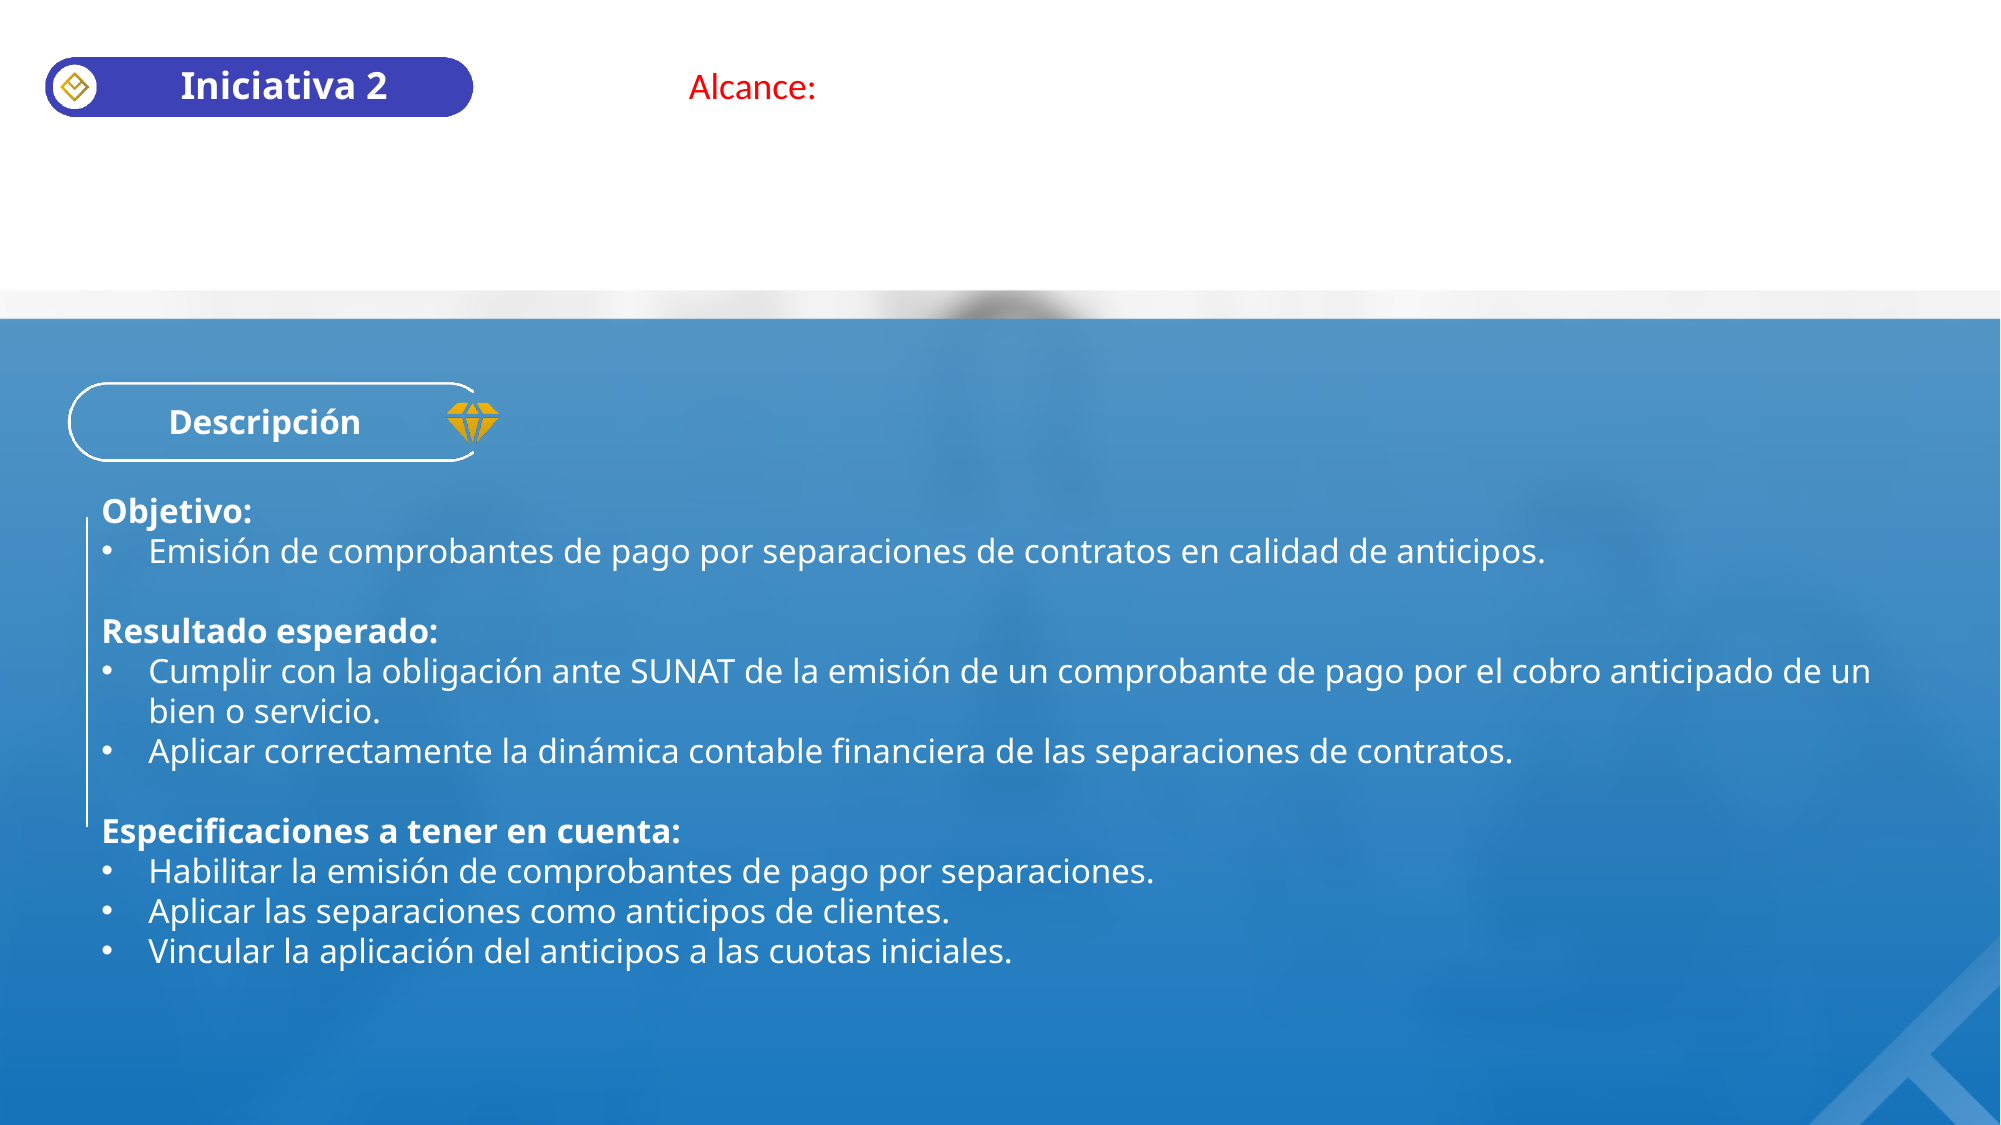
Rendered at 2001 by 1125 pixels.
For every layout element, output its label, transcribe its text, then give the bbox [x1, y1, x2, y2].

text_box Alcance: [674, 54, 1484, 115]
text_box Objetivo: Emisión de comprobantes de pago por separaciones de contratos en calidad de anticipos. Resultado esperado: Cumplir con la obligación ante SUNAT de la emisión de un comprobante de pago por el cobro anticipado de un bien o servicio. Aplicar correctamente la dinámica contable financiera de las separaciones de contratos. Especificaciones a tener en cuenta: Habilitar la emisión de comprobantes de pago por separaciones. Aplicar las separaciones como anticipos de clientes. Vincular la aplicación del anticipos a las cuotas iniciales. [86, 483, 1928, 978]
picture [0, 0, 2001, 1125]
